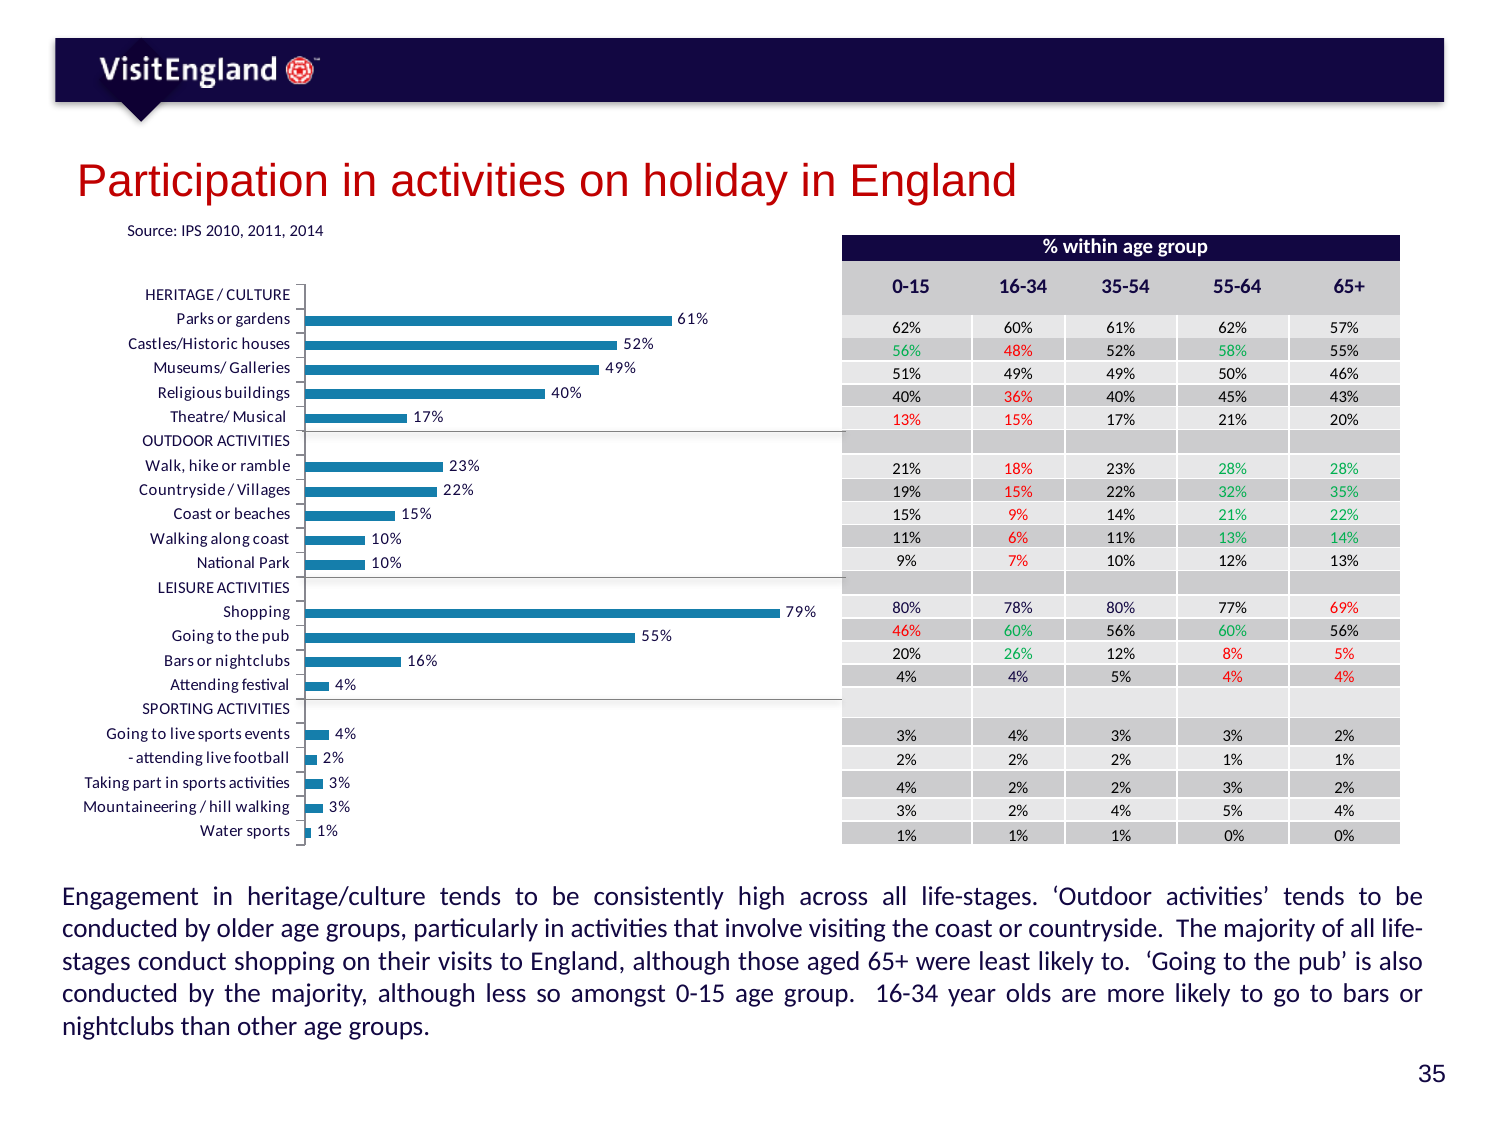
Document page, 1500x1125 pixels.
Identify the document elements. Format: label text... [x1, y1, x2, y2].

table_cell [1066, 430, 1176, 453]
table_cell 51% [850, 362, 971, 383]
table_cell 3% [850, 718, 971, 745]
table_cell 60% [973, 315, 1064, 338]
table_cell 2% [1290, 718, 1400, 745]
table_cell 2% [973, 771, 1064, 797]
table_cell 3% [850, 799, 971, 820]
text_box Source: IPS 2010, 2011, 2014 [112, 212, 615, 239]
table_cell 0-15 [850, 261, 972, 315]
table_cell 13% [1290, 548, 1400, 570]
table_cell 26% [973, 642, 1064, 663]
table_cell 19% [850, 479, 971, 501]
table_cell 43% [1290, 385, 1400, 406]
table_cell 0% [1290, 822, 1400, 844]
table_cell 5% [1290, 642, 1400, 663]
table_cell 22% [1066, 479, 1176, 501]
table_cell 49% [1066, 362, 1176, 383]
table_cell 62% [1178, 315, 1288, 338]
table_cell [973, 688, 1064, 717]
table_cell 11% [850, 525, 971, 547]
table_cell 21% [1178, 502, 1288, 524]
table_cell 20% [850, 642, 971, 663]
table_cell 2% [1290, 771, 1400, 797]
table_cell 1% [973, 822, 1064, 844]
table_cell 3% [1178, 718, 1288, 745]
table_cell [1290, 430, 1400, 453]
table_cell 4% [1178, 665, 1288, 686]
picture [95, 56, 322, 88]
table_cell 3% [1178, 771, 1288, 797]
table_cell 46% [850, 619, 971, 640]
table_cell 4% [973, 718, 1064, 745]
table_cell 0% [1178, 822, 1288, 844]
table_cell 36% [973, 385, 1064, 406]
table_cell 60% [1178, 619, 1288, 640]
table_header % within age group [842, 235, 1400, 261]
table_cell 10% [1066, 548, 1176, 570]
table_cell 23% [1066, 455, 1176, 478]
table_cell 57% [1290, 315, 1400, 338]
table_cell 40% [850, 385, 971, 406]
table_cell 4% [1290, 665, 1400, 686]
table_cell 4% [973, 665, 1064, 686]
text_box Engagement in heritage/culture tends to be consistently high across all life-stages. ‘Outdoor activities’ tends to be conducted by older age groups, particularly in activities that involve visiting the coast or countryside. The majority of all life-stages conduct shopping on their visits to England, although those aged 65+ were least likely to. ‘Going to the pub’ is also conducted by the majority, although less so amongst 0-15 age group. 16-34 year olds are more likely to go to bars or nightclubs than other age groups. [56, 870, 1439, 1098]
table_cell 22% [1290, 502, 1400, 524]
table_cell 14% [1290, 525, 1400, 547]
table_cell 4% [1066, 799, 1176, 820]
table_cell 48% [973, 338, 1064, 360]
table_cell 56% [1290, 619, 1400, 640]
table_cell 15% [973, 479, 1064, 501]
table_cell 5% [1066, 665, 1176, 686]
table_cell 9% [850, 548, 971, 570]
table_cell 2% [1066, 747, 1176, 769]
table_cell 2% [973, 799, 1064, 820]
table_cell [1178, 688, 1288, 717]
table_cell 21% [850, 455, 971, 478]
table_cell [1290, 688, 1400, 717]
chart [82, 244, 847, 869]
table_cell 62% [850, 315, 971, 338]
table_cell 16-34 [972, 261, 1065, 315]
table_cell 2% [973, 747, 1064, 769]
table_cell 35-54 [1065, 261, 1177, 315]
table_cell 15% [850, 502, 971, 524]
table_cell 14% [1066, 502, 1176, 524]
table_cell 28% [1290, 455, 1400, 478]
table_cell 50% [1178, 362, 1288, 383]
table_cell 55% [1290, 338, 1400, 360]
table_cell 3% [1066, 718, 1176, 745]
table_cell 9% [973, 502, 1064, 524]
table_cell 11% [1066, 525, 1176, 547]
table_cell 56% [850, 338, 971, 360]
table_cell [973, 430, 1064, 453]
table_cell 61% [1066, 315, 1176, 338]
table_cell [850, 430, 971, 453]
table_cell [973, 571, 1064, 594]
table_cell [1178, 571, 1288, 594]
title Participation in activities on holiday in England [62, 143, 1445, 235]
table_cell 4% [850, 771, 971, 797]
table_cell 13% [850, 407, 971, 429]
table_cell 52% [1066, 338, 1176, 360]
table_cell 20% [1290, 407, 1400, 429]
table_cell 69% [1290, 596, 1400, 617]
table_cell 18% [973, 455, 1064, 478]
table_cell 4% [850, 665, 971, 686]
table_cell 35% [1290, 479, 1400, 501]
table_cell [1178, 430, 1288, 453]
table_cell 1% [850, 822, 971, 844]
table_cell 2% [850, 747, 971, 769]
table_cell [850, 688, 971, 717]
table_cell 58% [1178, 338, 1288, 360]
table_cell 12% [1178, 548, 1288, 570]
table_cell 80% [850, 596, 971, 617]
table_cell 49% [973, 362, 1064, 383]
table_cell 2% [1066, 771, 1176, 797]
table_cell 6% [973, 525, 1064, 547]
table_cell 55-64 [1177, 261, 1289, 315]
table_cell 32% [1178, 479, 1288, 501]
table_cell 40% [1066, 385, 1176, 406]
table_cell 21% [1178, 407, 1288, 429]
table_cell 56% [1066, 619, 1176, 640]
table_cell 65+ [1289, 261, 1400, 315]
table_cell [1066, 571, 1176, 594]
table_cell 17% [1066, 407, 1176, 429]
table_cell 45% [1178, 385, 1288, 406]
table_cell [1290, 571, 1400, 594]
table_cell 28% [1178, 455, 1288, 478]
table_cell [1066, 688, 1176, 717]
table_cell 4% [1290, 799, 1400, 820]
table_cell 12% [1066, 642, 1176, 663]
table_cell 8% [1178, 642, 1288, 663]
table_cell 1% [1066, 822, 1176, 844]
table_cell 77% [1178, 596, 1288, 617]
table_cell 1% [1290, 747, 1400, 769]
table_cell [850, 571, 971, 594]
table_cell 7% [973, 548, 1064, 570]
table_cell 15% [973, 407, 1064, 429]
table_cell 46% [1290, 362, 1400, 383]
table_cell 1% [1178, 747, 1288, 769]
table_cell 60% [973, 619, 1064, 640]
table_cell 5% [1178, 799, 1288, 820]
table_cell 78% [973, 596, 1064, 617]
table_cell 80% [1066, 596, 1176, 617]
table_cell 13% [1178, 525, 1288, 547]
